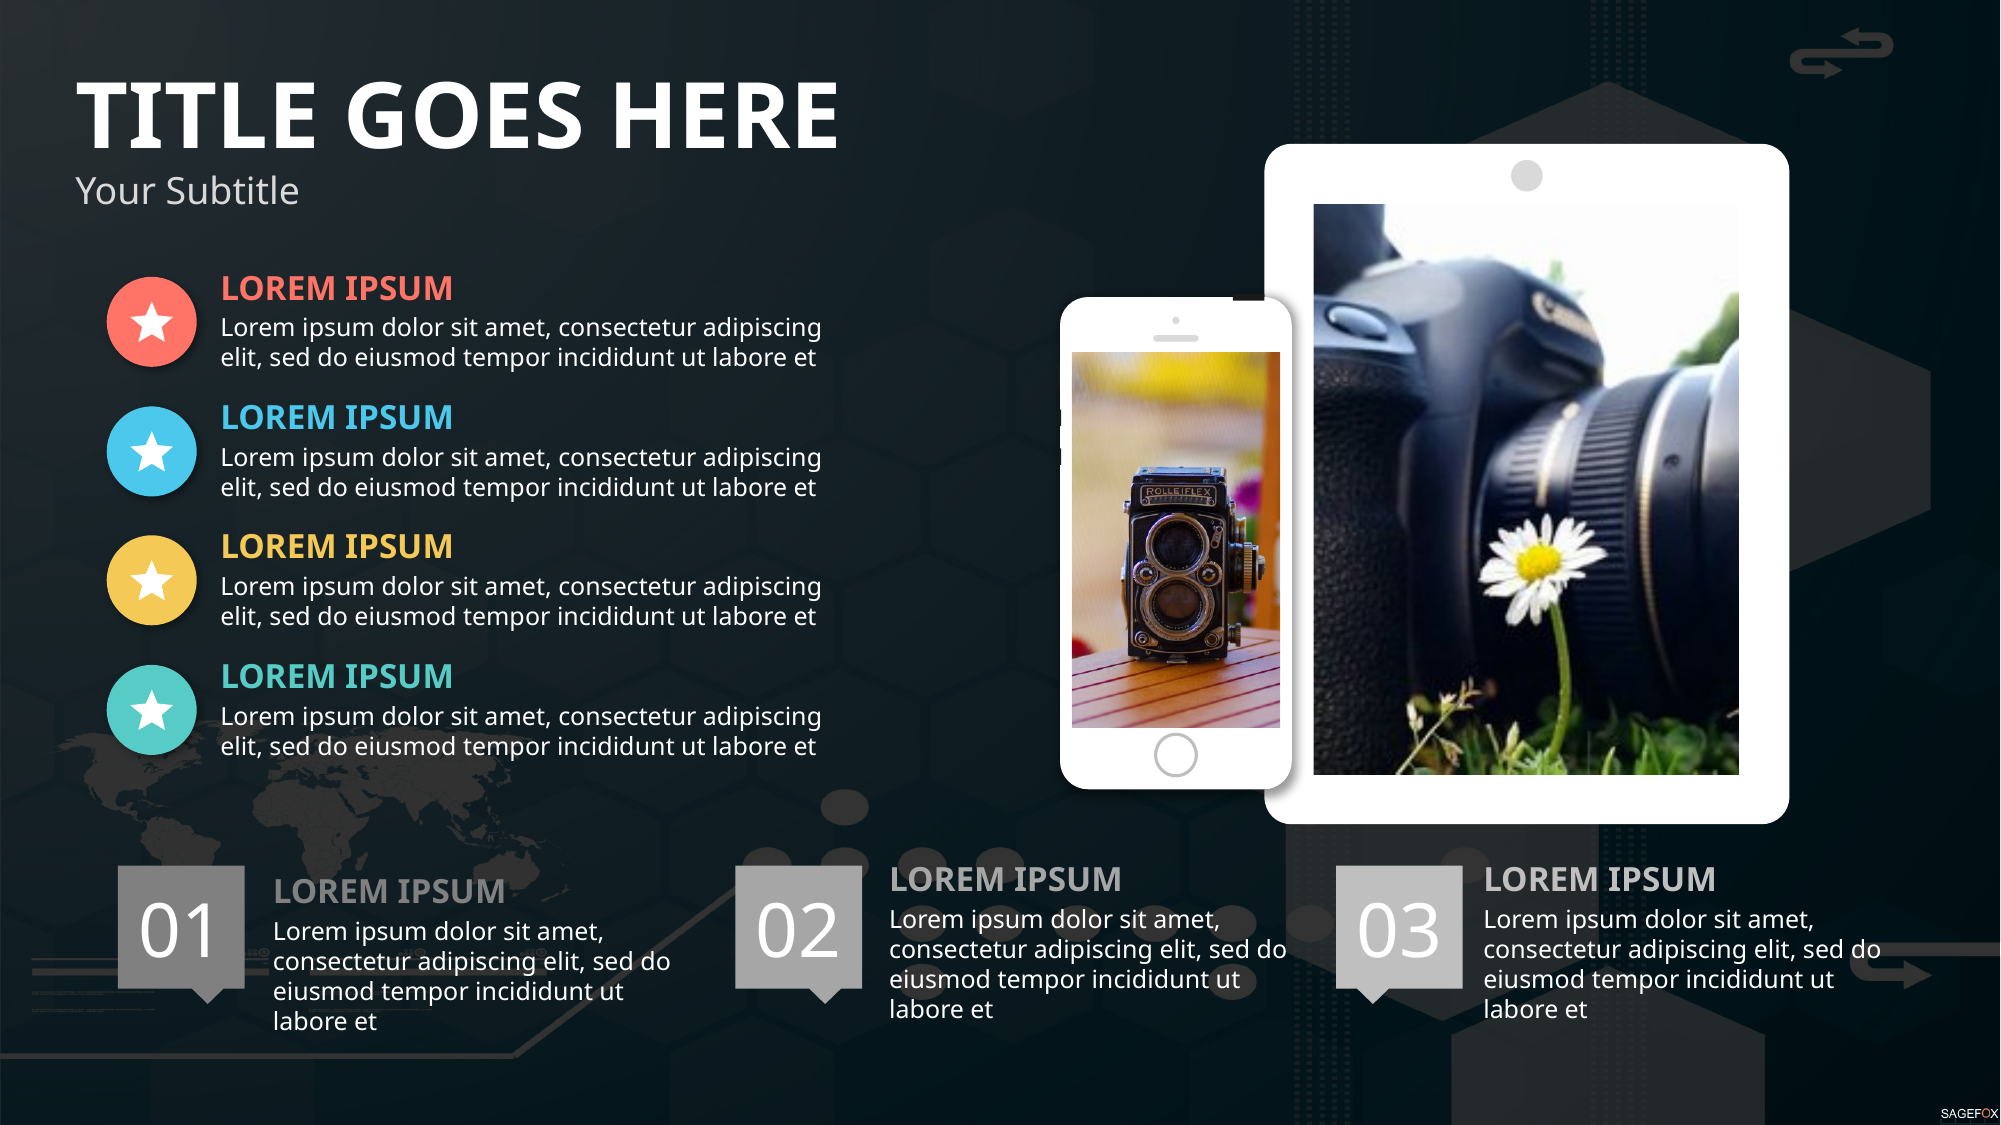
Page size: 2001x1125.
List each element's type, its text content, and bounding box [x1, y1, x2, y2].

text_box 01 [116, 864, 246, 1006]
text_box LOREM IPSUM Lorem ipsum dolor sit amet, consectetur adipiscing elit, sed do eiusmod tempor incididunt ut labore et [210, 650, 845, 765]
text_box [106, 406, 197, 497]
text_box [106, 664, 197, 755]
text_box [106, 535, 197, 626]
text_box LOREM IPSUM Lorem ipsum dolor sit amet, consectetur adipiscing elit, sed do eiusmod tempor incididunt ut labore et [1473, 853, 1913, 1029]
text_box LOREM IPSUM Lorem ipsum dolor sit amet, consectetur adipiscing elit, sed do eiusmod tempor incididunt ut labore et [210, 262, 845, 377]
picture [0, 0, 2001, 1125]
text_box 03 [1334, 864, 1464, 1006]
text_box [106, 276, 197, 367]
text_box LOREM IPSUM Lorem ipsum dolor sit amet, consectetur adipiscing elit, sed do eiusmod tempor incididunt ut labore et [210, 391, 845, 507]
text_box LOREM IPSUM Lorem ipsum dolor sit amet, consectetur adipiscing elit, sed do eiusmod tempor incididunt ut labore et [210, 520, 845, 636]
text_box LOREM IPSUM Lorem ipsum dolor sit amet, consectetur adipiscing elit, sed do eiusmod tempor incididunt ut labore et [879, 853, 1319, 1029]
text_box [1264, 143, 1790, 825]
text_box 02 [734, 864, 864, 1006]
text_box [1057, 294, 1292, 790]
text_box TITLE GOES HERE Your Subtitle [60, 49, 1036, 220]
text_box LOREM IPSUM Lorem ipsum dolor sit amet, consectetur adipiscing elit, sed do eiusmod tempor incididunt ut labore et [262, 865, 703, 1041]
